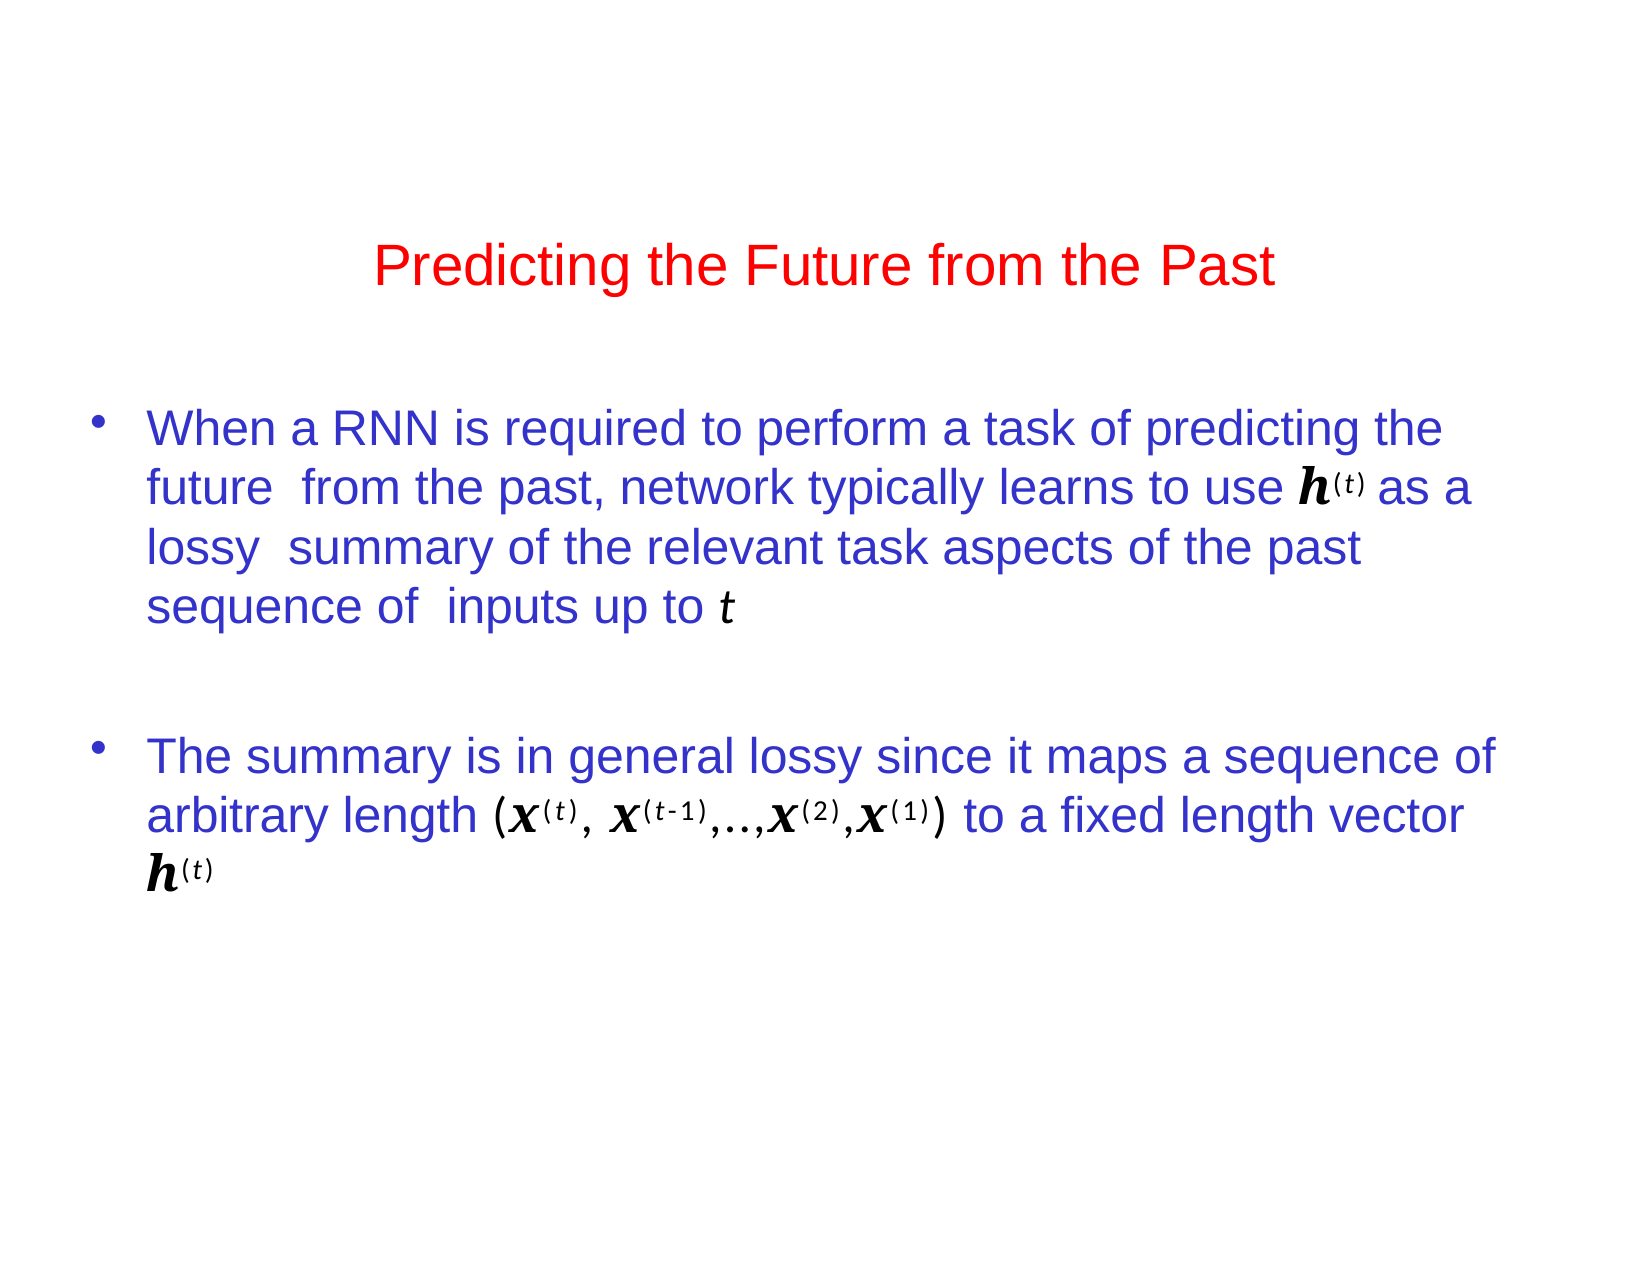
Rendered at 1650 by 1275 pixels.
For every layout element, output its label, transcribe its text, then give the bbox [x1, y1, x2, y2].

text_box When a RNN is required to perform a task of predicting the future from the past, network typically learns to use h(t) as a lossy summary of the relevant task aspects of the past sequence of inputs up to t The summary is in general lossy since it maps a sequence of arbitrary length (x(t), x(t-1),..,x(2),x(1)) to a fixed length vector h(t) [81, 395, 1558, 902]
title Predicting the Future from the Past [371, 225, 1280, 395]
